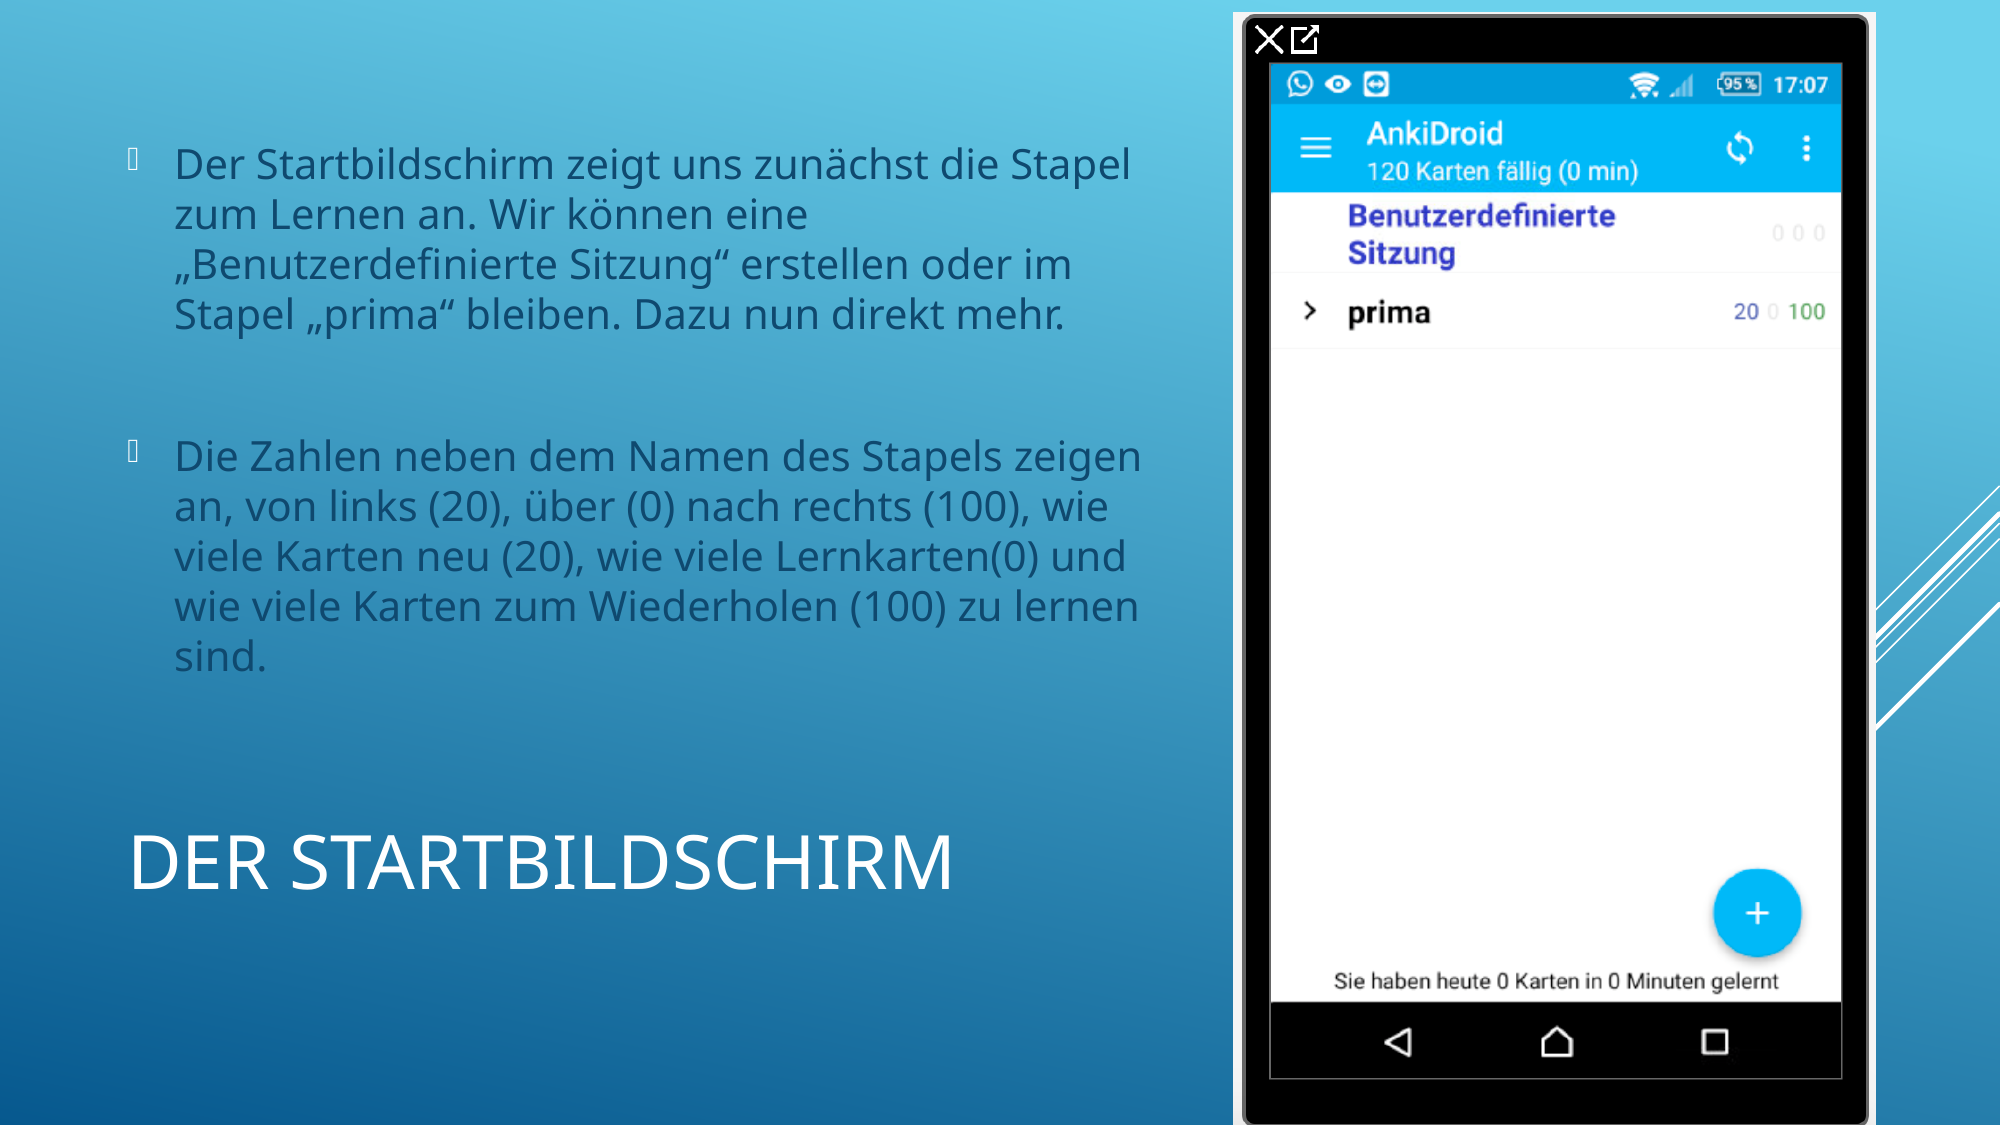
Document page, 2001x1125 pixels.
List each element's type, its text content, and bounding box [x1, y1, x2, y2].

list Der Startbildschirm zeigt uns zunächst die Stapel zum Lernen an. Wir können eine „Benutzerdefinierte Sitzung“ erstellen oder im Stapel „prima“ bleiben. Dazu nun direkt mehr. Die Zahlen neben dem Namen des Stapels zeigen an, von links (20), über (0) nach rechts (100), wie viele Karten neu (20), wie viele Lernkarten(0) und wie viele Karten zum Wiederholen (100) zu lernen sind. [112, 112, 1182, 706]
title Der Startbildschirm [112, 736, 1232, 984]
picture [1232, 12, 1877, 1125]
